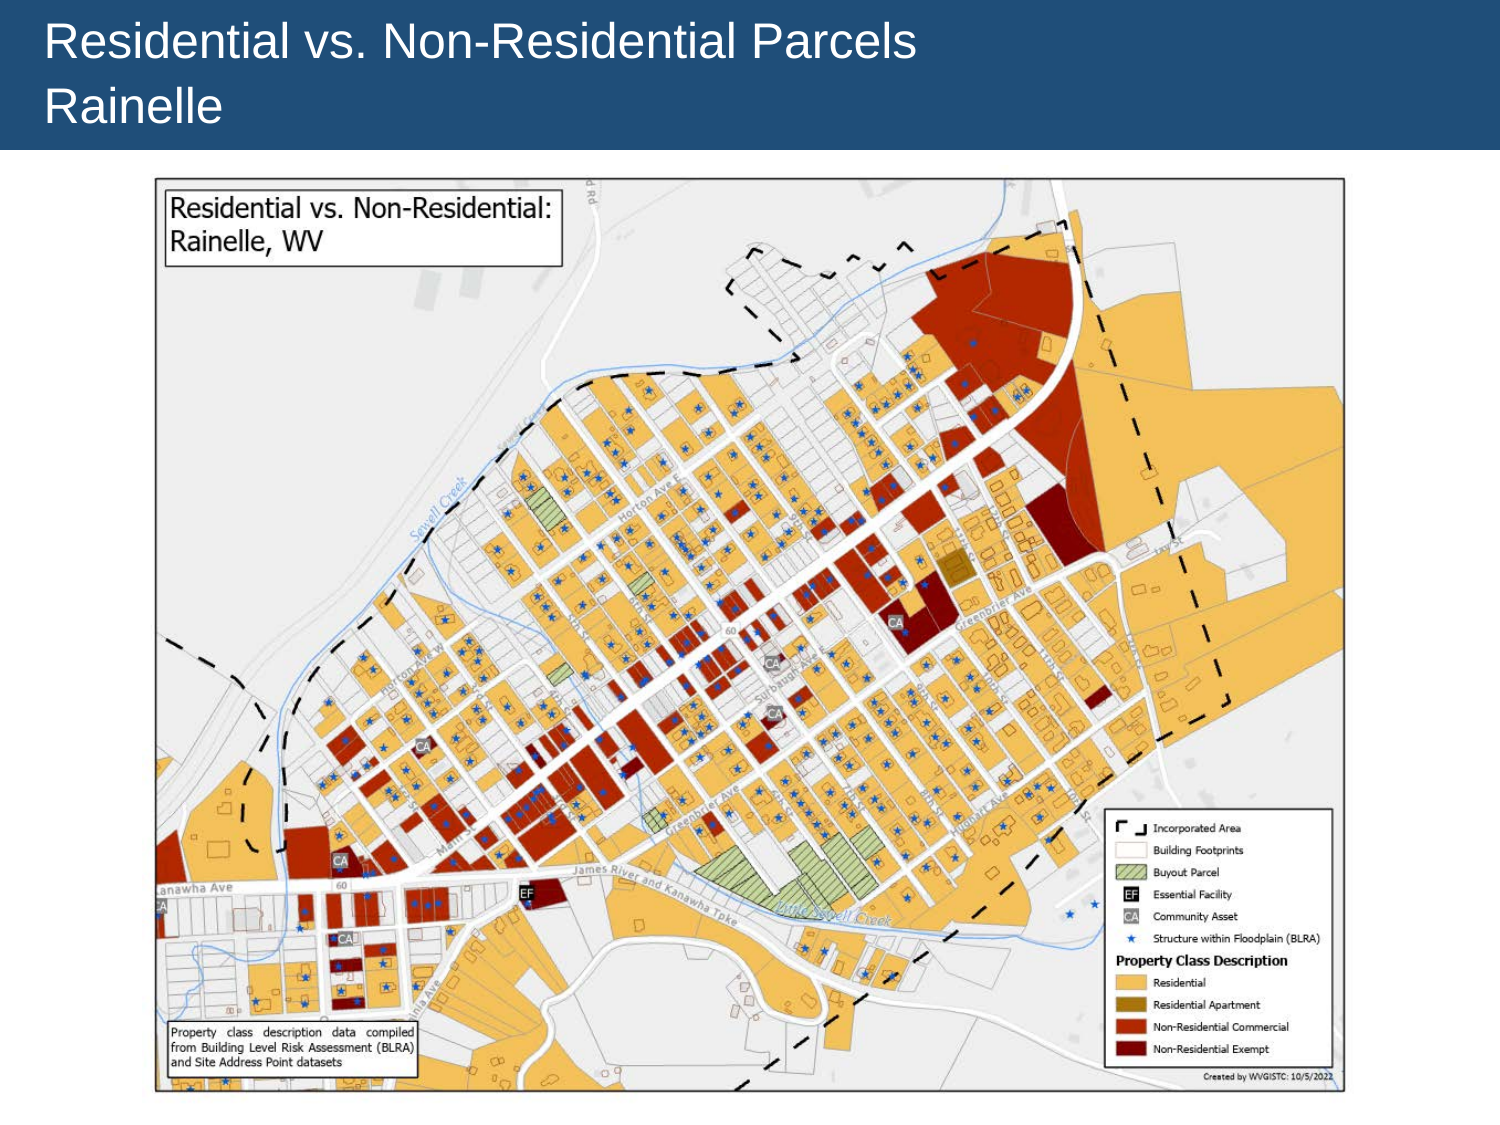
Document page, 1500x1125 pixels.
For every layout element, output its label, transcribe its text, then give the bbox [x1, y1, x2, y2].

text_box Residential vs. Non-Residential Parcels Rainelle [0, 0, 1500, 150]
picture [142, 165, 1358, 1105]
